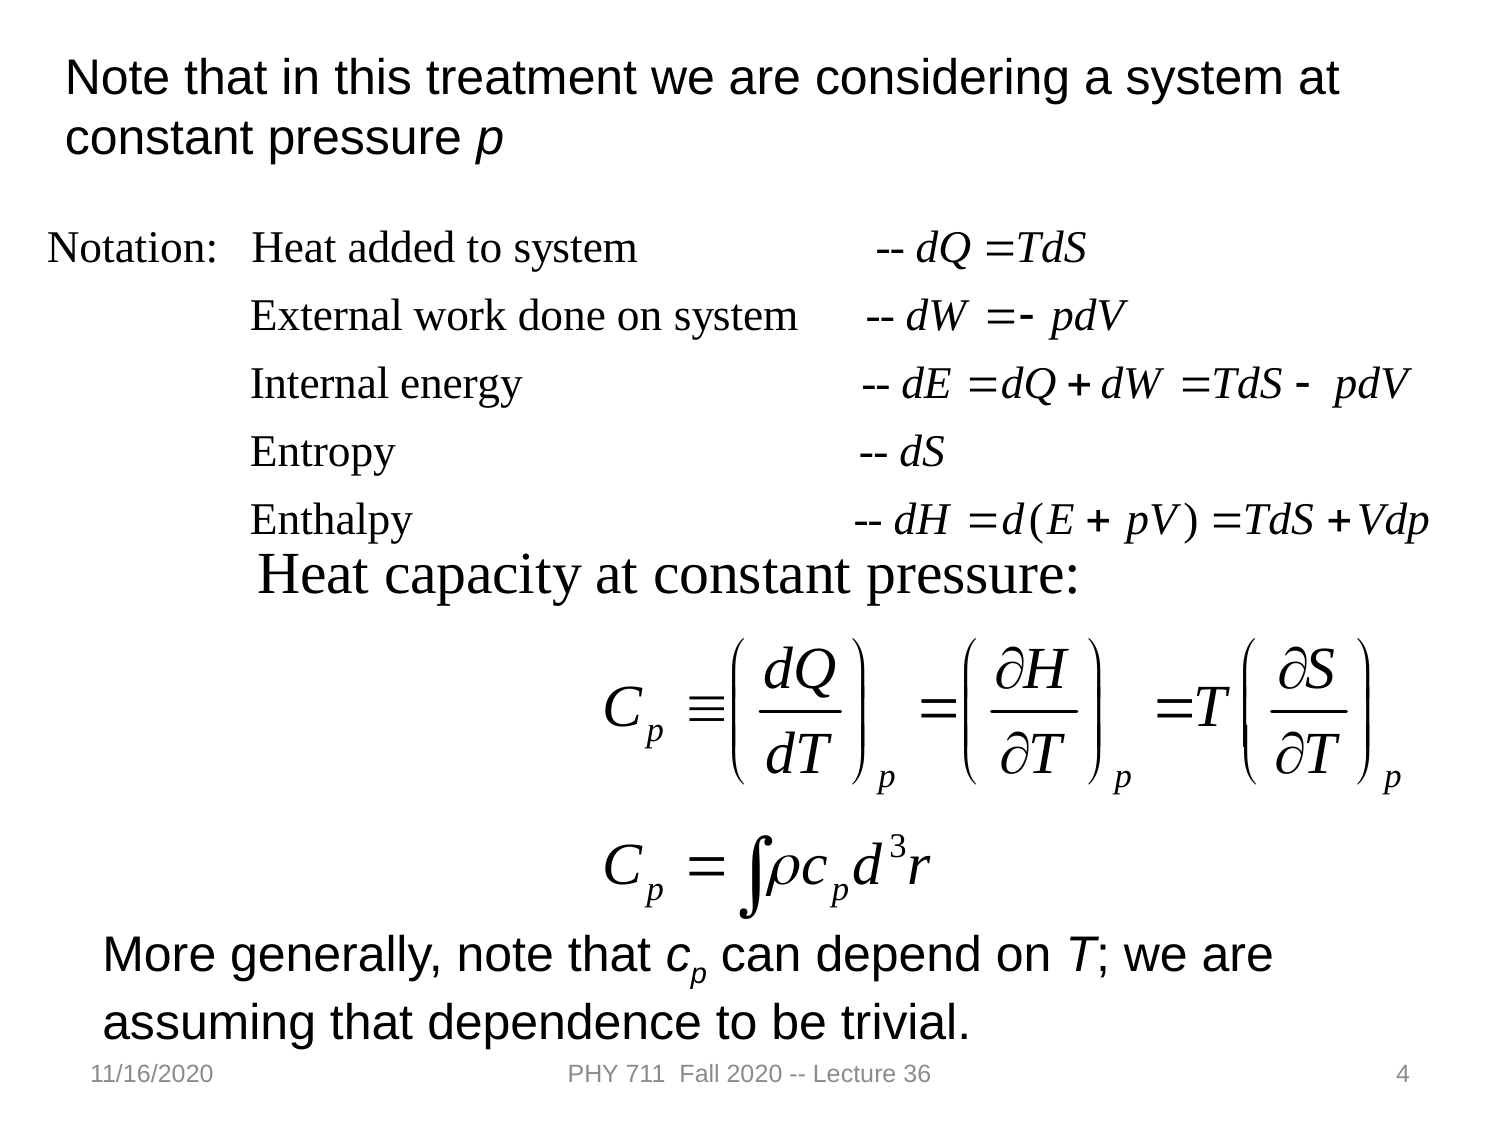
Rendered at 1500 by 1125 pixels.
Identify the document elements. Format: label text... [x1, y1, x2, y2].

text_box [40, 224, 1435, 551]
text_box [251, 543, 1415, 923]
slide_number 4 [1074, 1057, 1425, 1103]
footer PHY 711 Fall 2020 -- Lecture 36 [512, 1057, 988, 1103]
text_box Note that in this treatment we are considering a system at constant pressure p [50, 37, 1450, 173]
text_box More generally, note that cp can depend on T; we are assuming that dependence to be trivial. [87, 913, 1463, 1057]
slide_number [75, 1042, 425, 1103]
